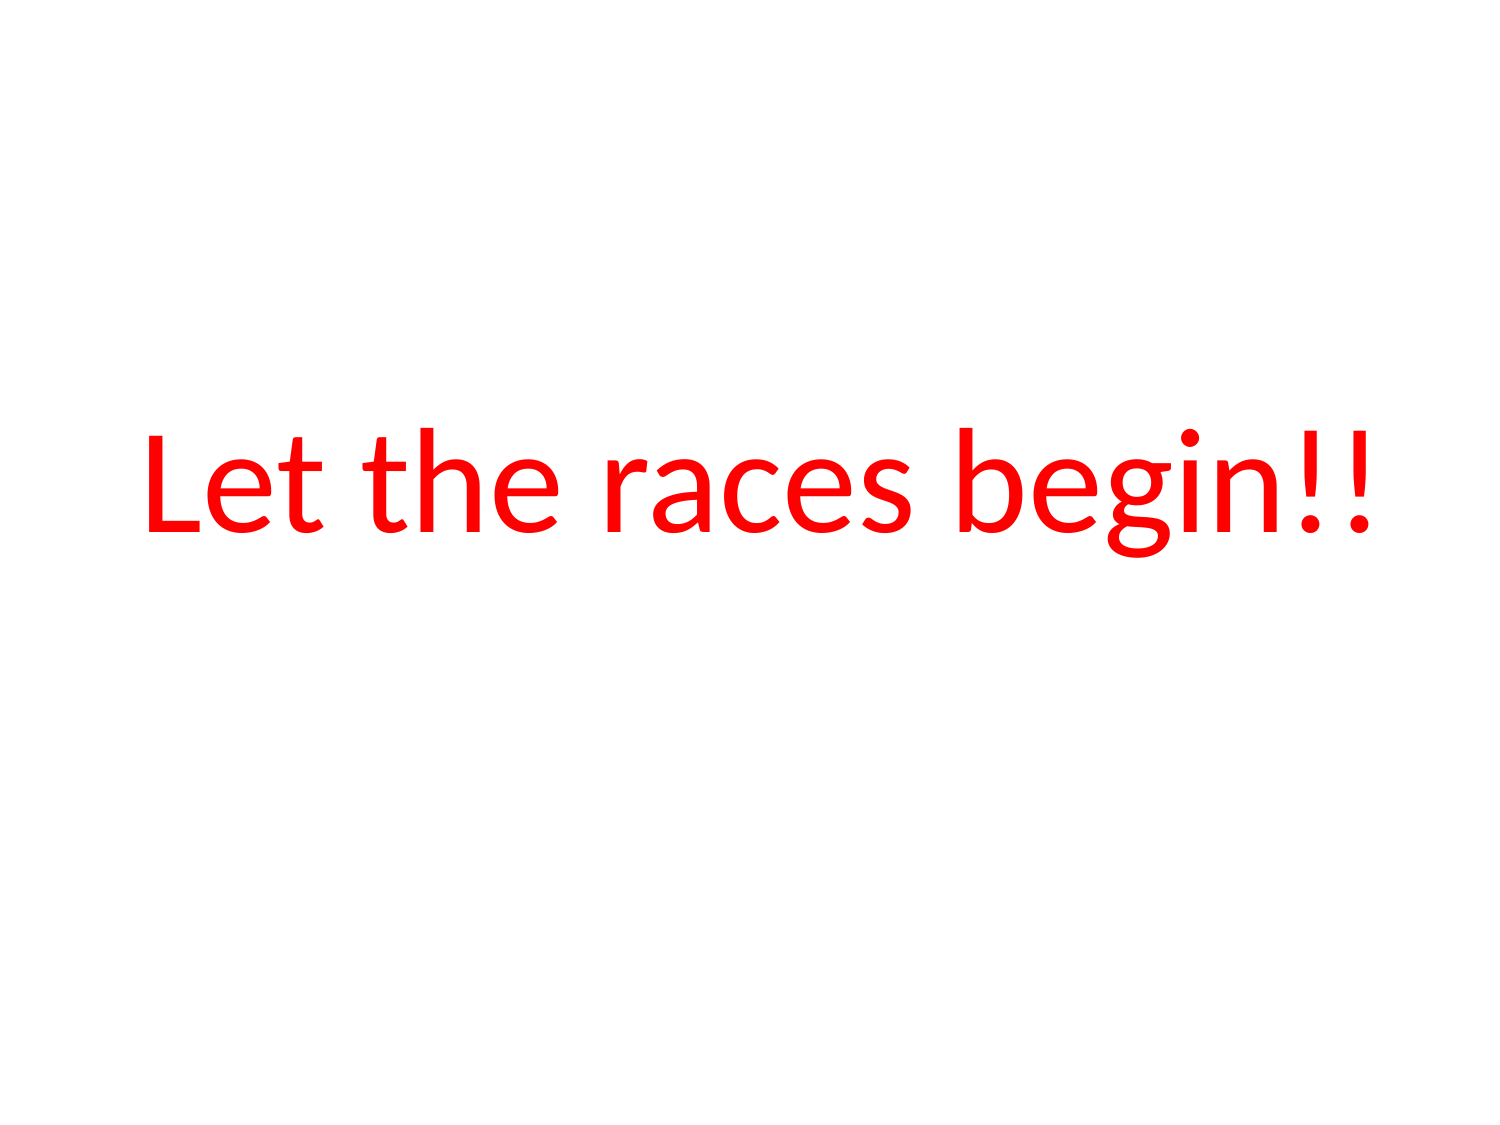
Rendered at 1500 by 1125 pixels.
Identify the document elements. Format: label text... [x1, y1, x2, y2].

subtitle Let the races begin!! [112, 375, 1413, 925]
